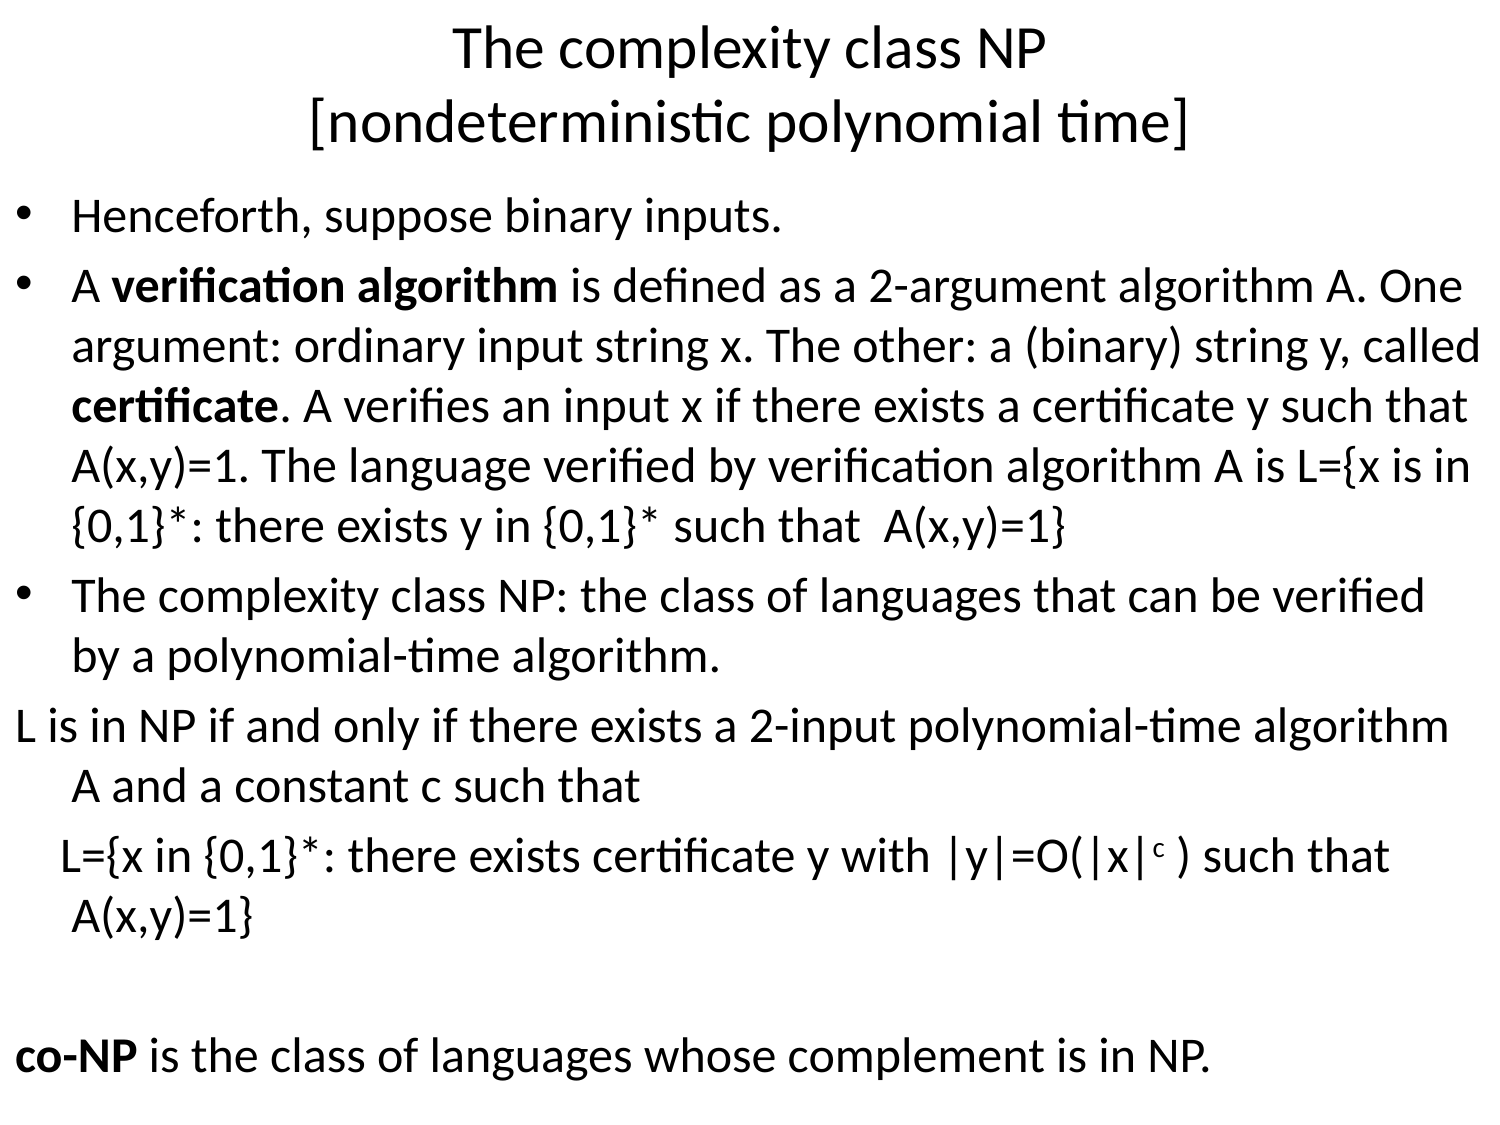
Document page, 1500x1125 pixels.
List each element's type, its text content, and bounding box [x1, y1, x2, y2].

list Henceforth, suppose binary inputs. A verification algorithm is defined as a 2-argument algorithm A. One argument: ordinary input string x. The other: a (binary) string y, called certificate. A verifies an input x if there exists a certificate y such that A(x,y)=1. The language verified by verification algorithm A is L={x is in {0,1}*: there exists y in {0,1}* such that A(x,y)=1} The complexity class NP: the class of languages that can be verified by a polynomial-time algorithm. L is in NP if and only if there exists a 2-input polynomial-time algorithm A and a constant c such that L={x in {0,1}*: there exists certificate y with |y|=O(|x|c ) such that A(x,y)=1} co-NP is the class of languages whose complement is in NP. [0, 174, 1500, 1125]
title The complexity class NP [nondeterministic polynomial time] [75, 0, 1425, 163]
